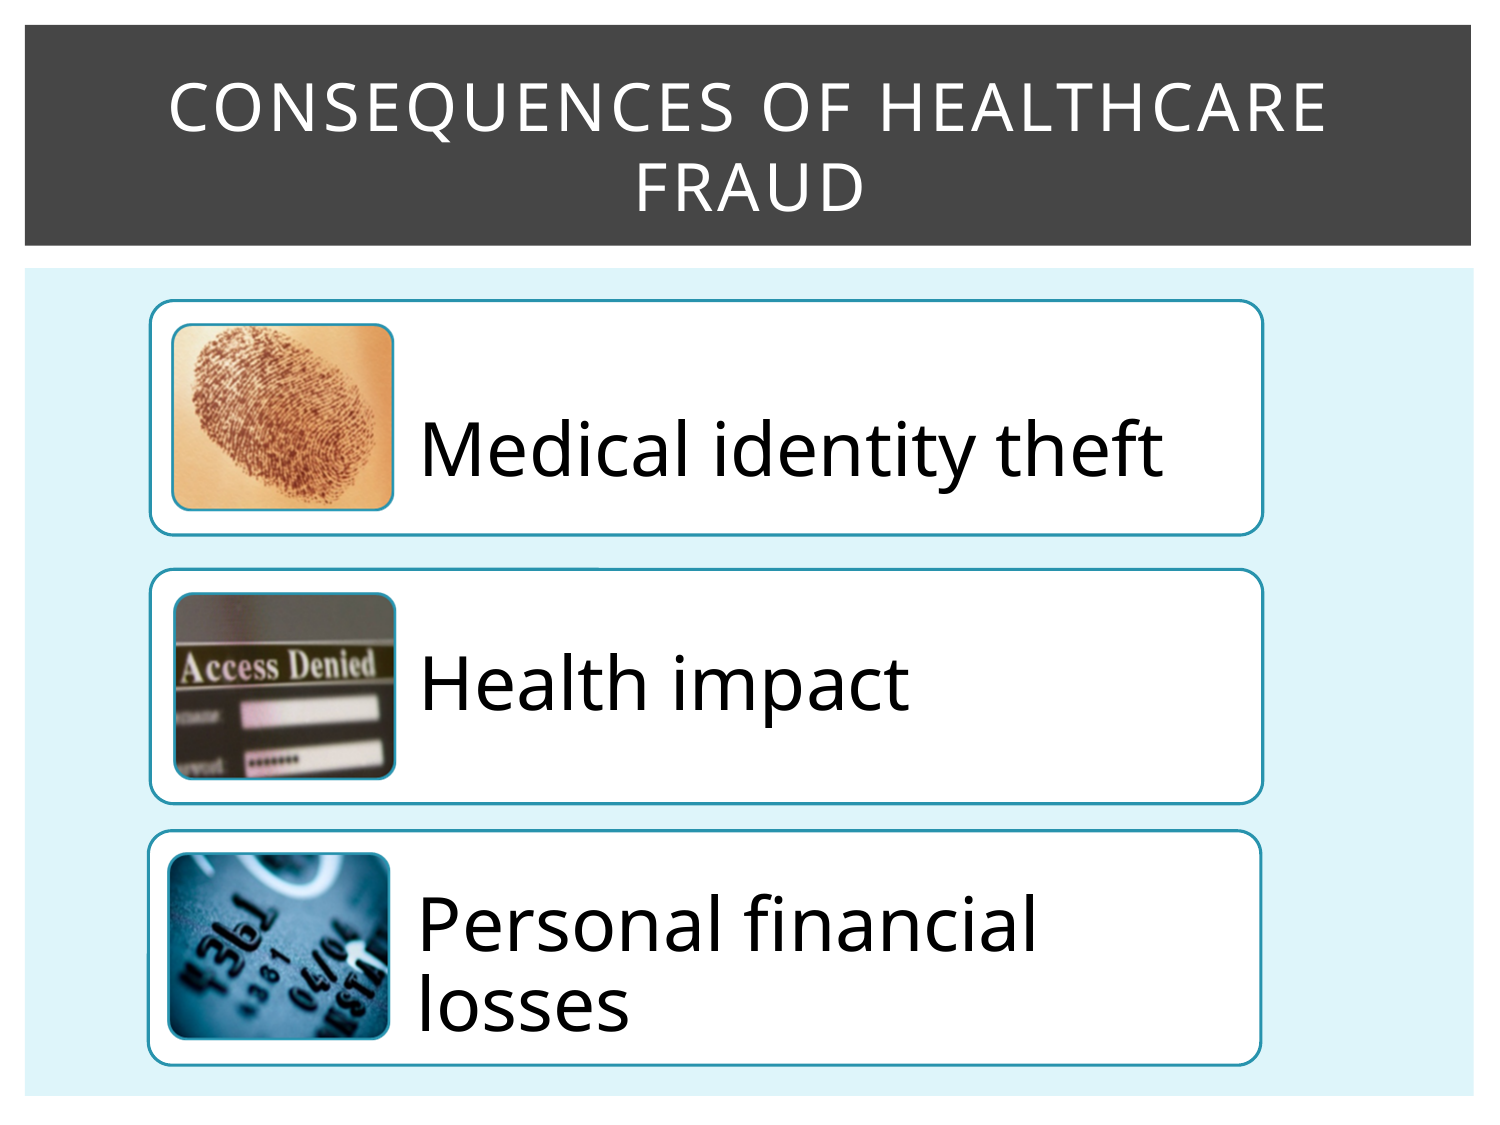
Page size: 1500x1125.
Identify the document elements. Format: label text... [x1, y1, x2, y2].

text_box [149, 300, 1264, 569]
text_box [149, 569, 1264, 805]
picture [167, 852, 392, 1042]
picture [171, 323, 395, 513]
picture [173, 592, 397, 781]
title Consequences of Healthcare Fraud [62, 58, 1438, 232]
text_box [148, 830, 1262, 1085]
